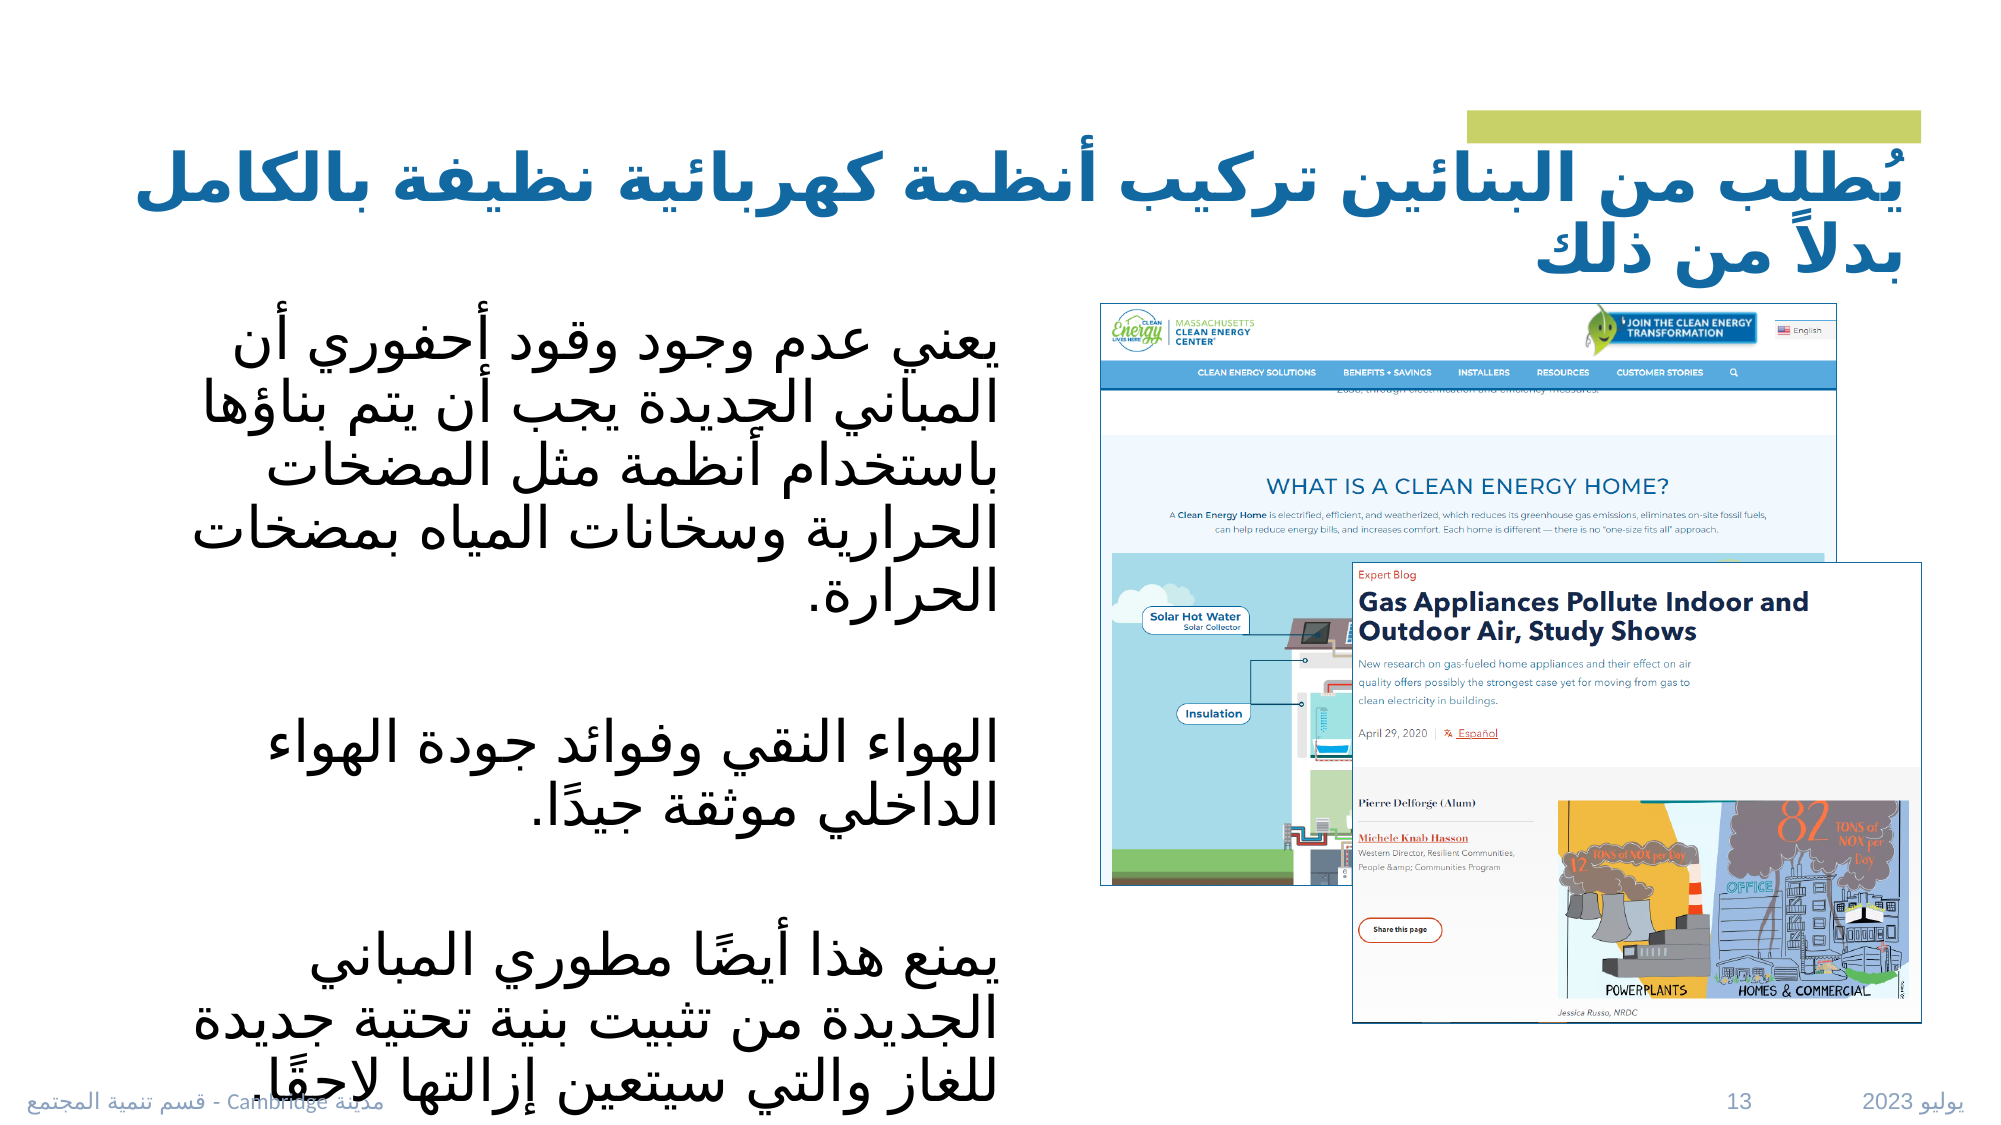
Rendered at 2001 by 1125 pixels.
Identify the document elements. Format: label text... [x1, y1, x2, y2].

slide_number يوليو 2023 13 [1529, 1078, 1980, 1122]
title يُطلب من البنائين تركيب أنظمة كهربائية نظيفة بالكامل بدلاً من ذلك [110, 129, 1922, 302]
footer مدينة Cambridge - قسم تنمية المجتمع [11, 1078, 687, 1122]
picture [1100, 303, 1922, 1024]
list يعني عدم وجود وقود أحفوري أن المباني الجديدة يجب أن يتم بناؤها باستخدام أنظمة مثل المضخات الحرارية وسخانات المياه بمضخات الحرارة. الهواء النقي وفوائد جودة الهواء الداخلي موثقة جيدًا. يمنع هذا أيضًا مطوري المباني الجديدة من تثبيت بنية تحتية جديدة للغاز والتي سيتعين إزالتها لاحقًا. [118, 301, 1016, 1058]
text_box [1466, 109, 1922, 144]
